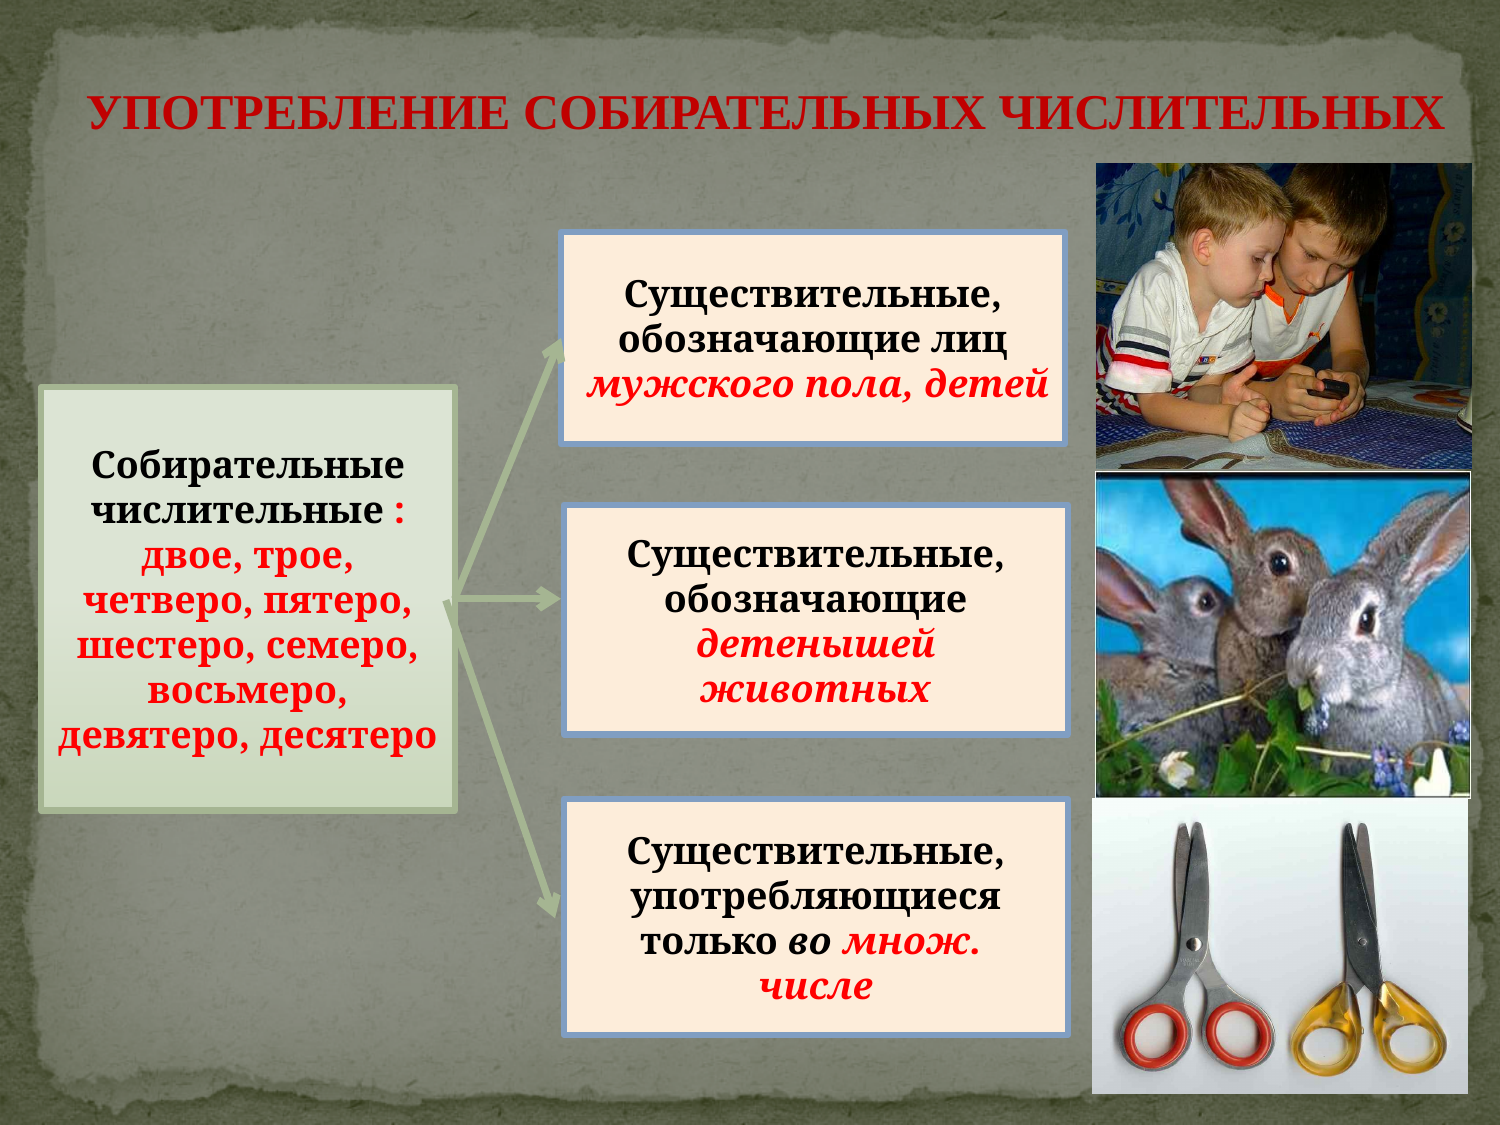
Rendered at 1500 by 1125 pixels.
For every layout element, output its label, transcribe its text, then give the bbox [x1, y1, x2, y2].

text_box УПОТРЕБЛЕНИЕ СОБИРАТЕЛЬНЫХ ЧИСЛИТЕЛЬНЫХ [70, 72, 1462, 148]
text_box Существительные, обозначающие лиц мужского пола, детей [558, 229, 1068, 447]
picture [1096, 163, 1472, 469]
text_box Существительные, обозначающие детенышей животных [565, 502, 1071, 738]
picture [1092, 471, 1471, 1094]
text_box Собирательные числительные : двое, трое, четверо, пятеро, шестеро, семеро, восьмеро, девятеро, десятеро [38, 384, 443, 814]
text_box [447, 602, 554, 918]
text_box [456, 340, 559, 593]
text_box Существительные, употребляющиеся только во множ. числе [561, 796, 1071, 1038]
